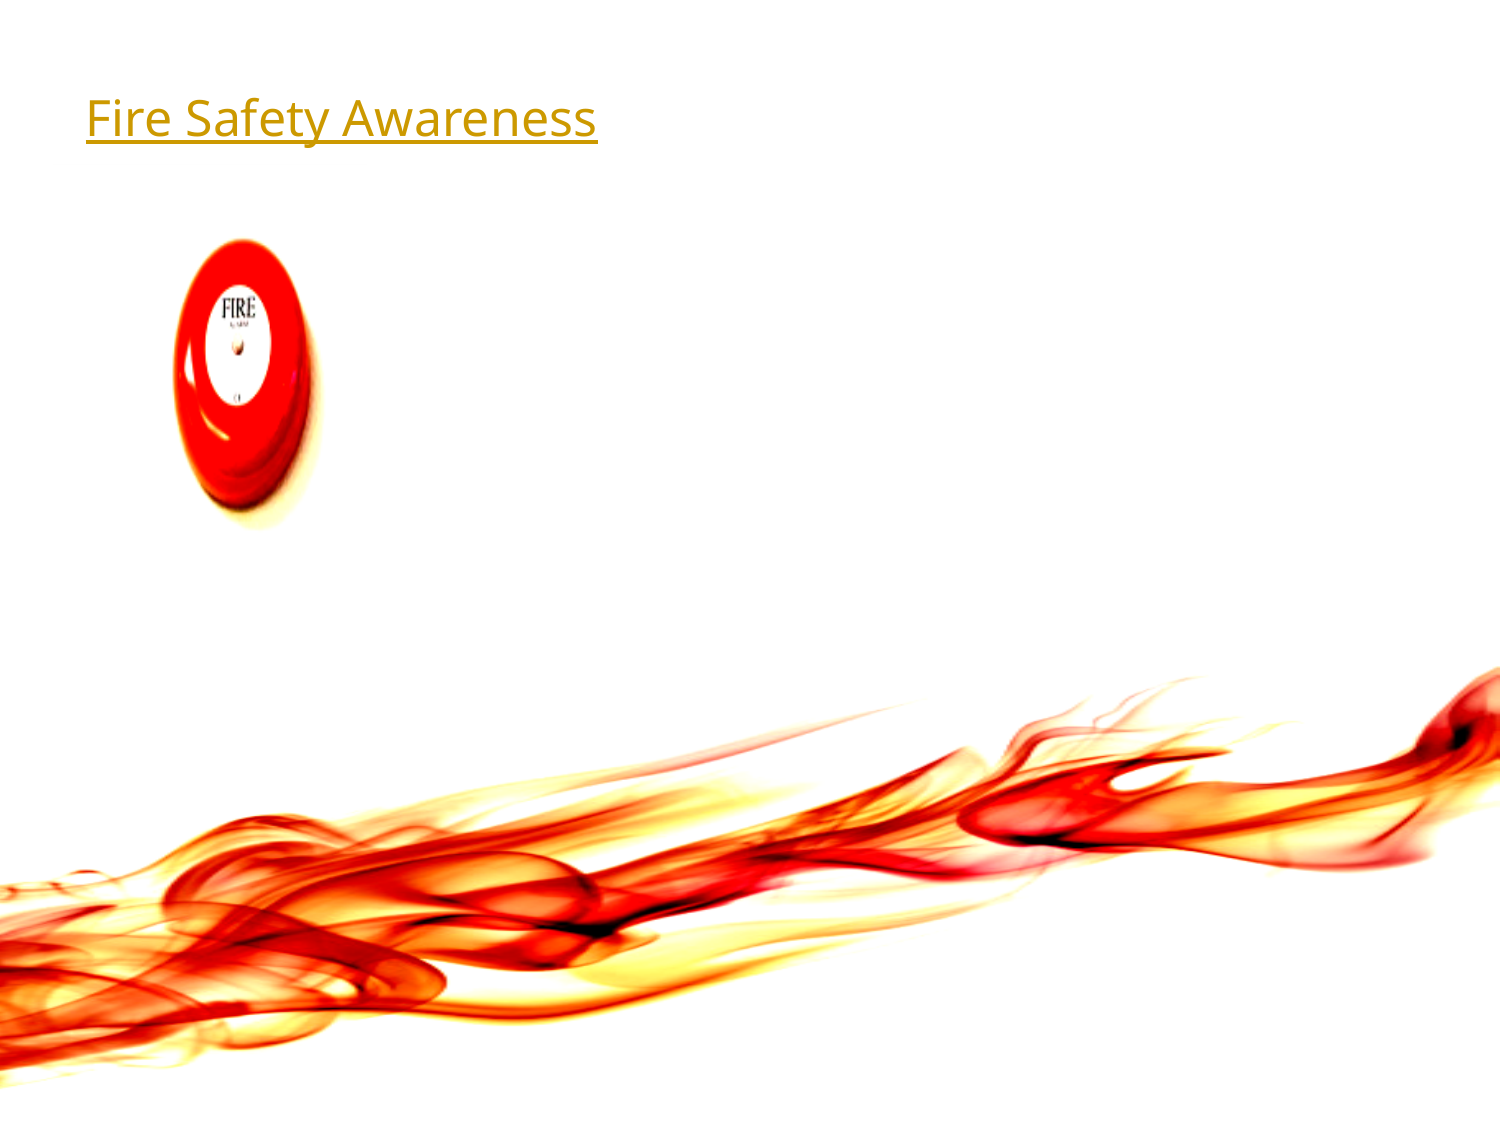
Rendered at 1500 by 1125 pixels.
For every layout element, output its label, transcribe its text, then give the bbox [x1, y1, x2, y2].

picture [0, 632, 1500, 1107]
text_box Fire Safety Awareness [70, 78, 934, 201]
picture [52, 162, 367, 593]
